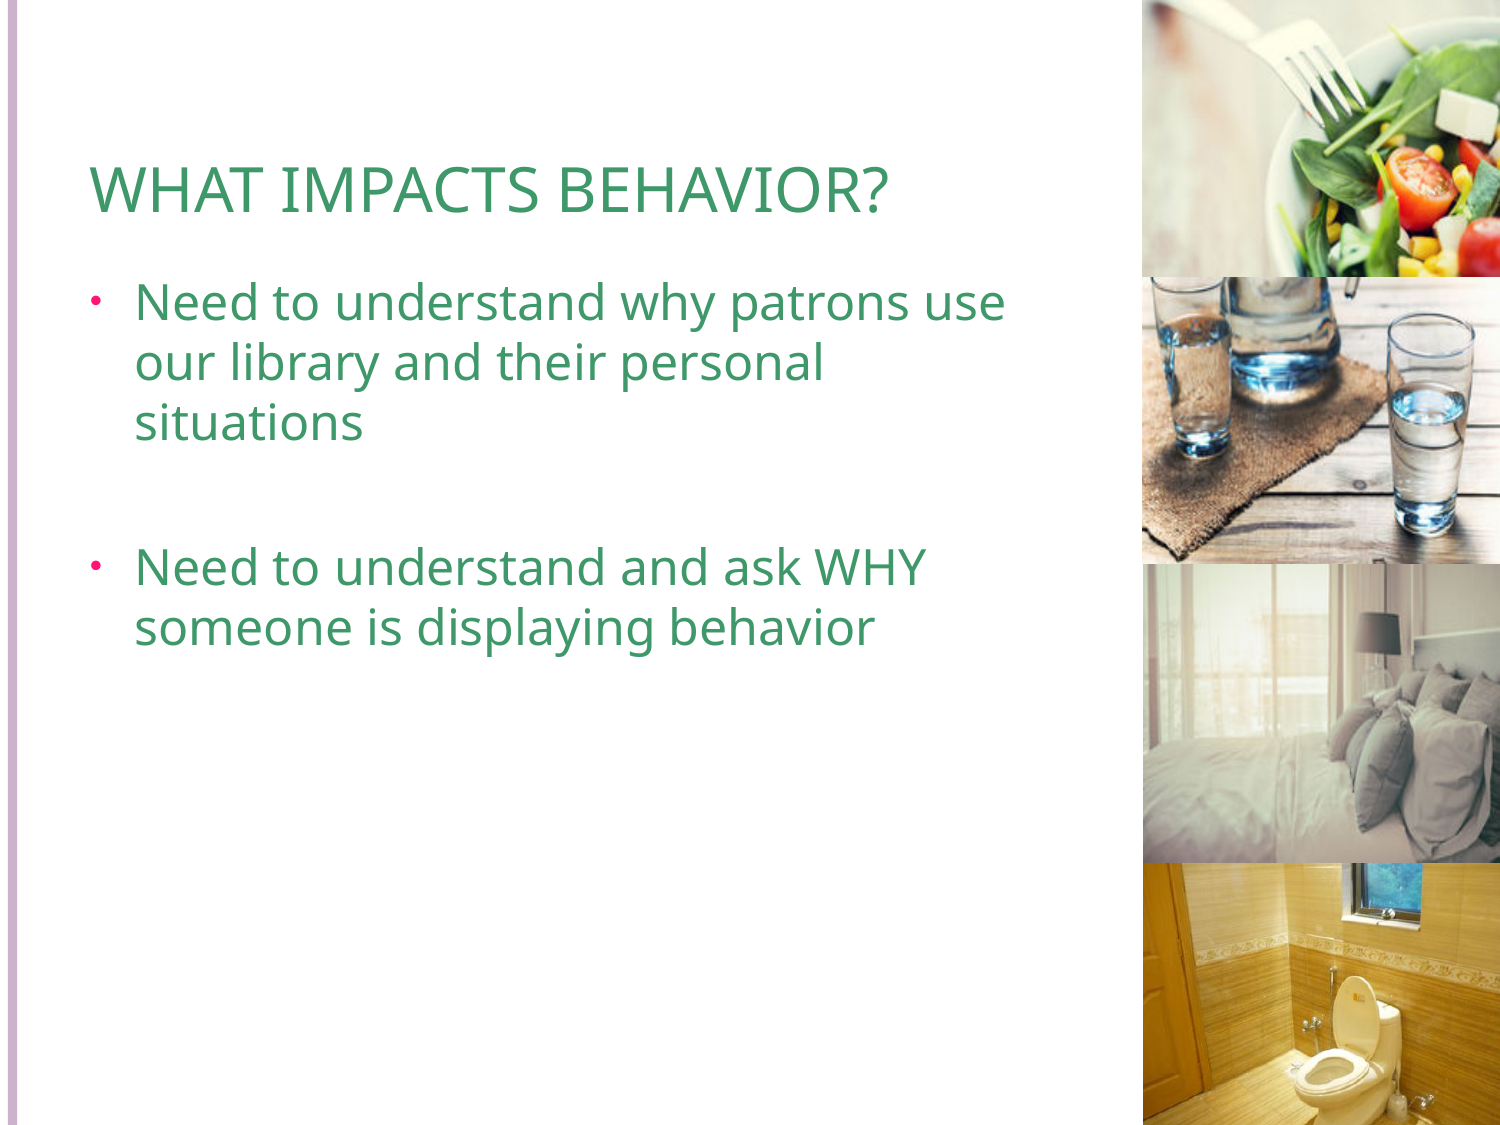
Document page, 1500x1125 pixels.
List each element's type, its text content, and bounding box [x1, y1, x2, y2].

picture [1141, 0, 1500, 1125]
list Need to understand why patrons use our library and their personal situations Need to understand and ask WHY someone is displaying behavior [75, 262, 1075, 1062]
title What impacts Behavior? [75, 45, 1135, 233]
